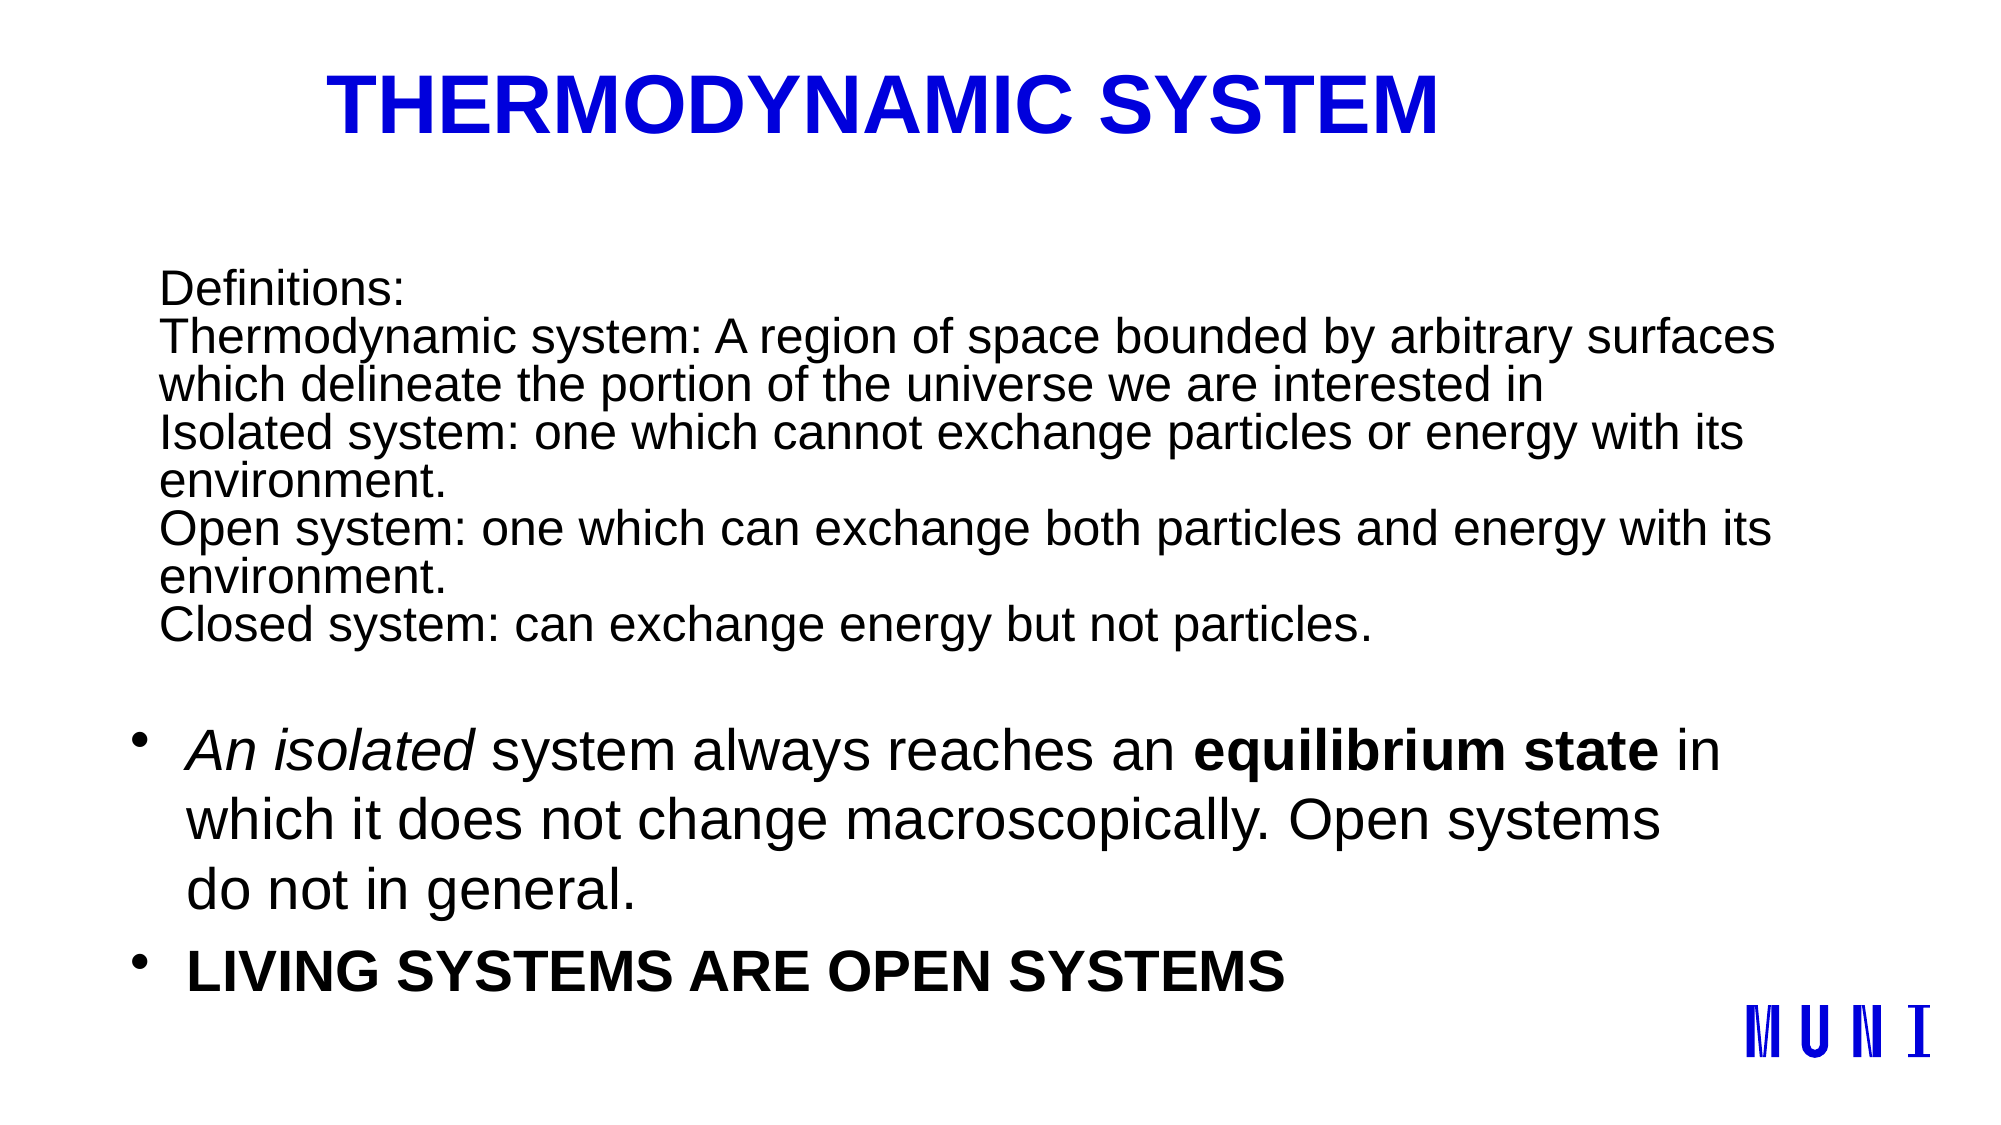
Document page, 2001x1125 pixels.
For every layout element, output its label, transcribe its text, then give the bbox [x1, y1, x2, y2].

text_box An isolated system always reaches an equilibrium state in which it does not change macroscopically. Open systems do not in general. LIVING SYSTEMS ARE OPEN SYSTEMS [115, 704, 1743, 1094]
title THERMODYNAMIC SYSTEM [326, 66, 1677, 267]
list Definitions: Thermodynamic system: A region of space bounded by arbitrary surfaces which delineate the portion of the universe we are interested in Isolated system: one which cannot exchange particles or energy with its environment. Open system: one which can exchange both particles and energy with its environment. Closed system: can exchange energy but not particles. [159, 267, 1875, 705]
